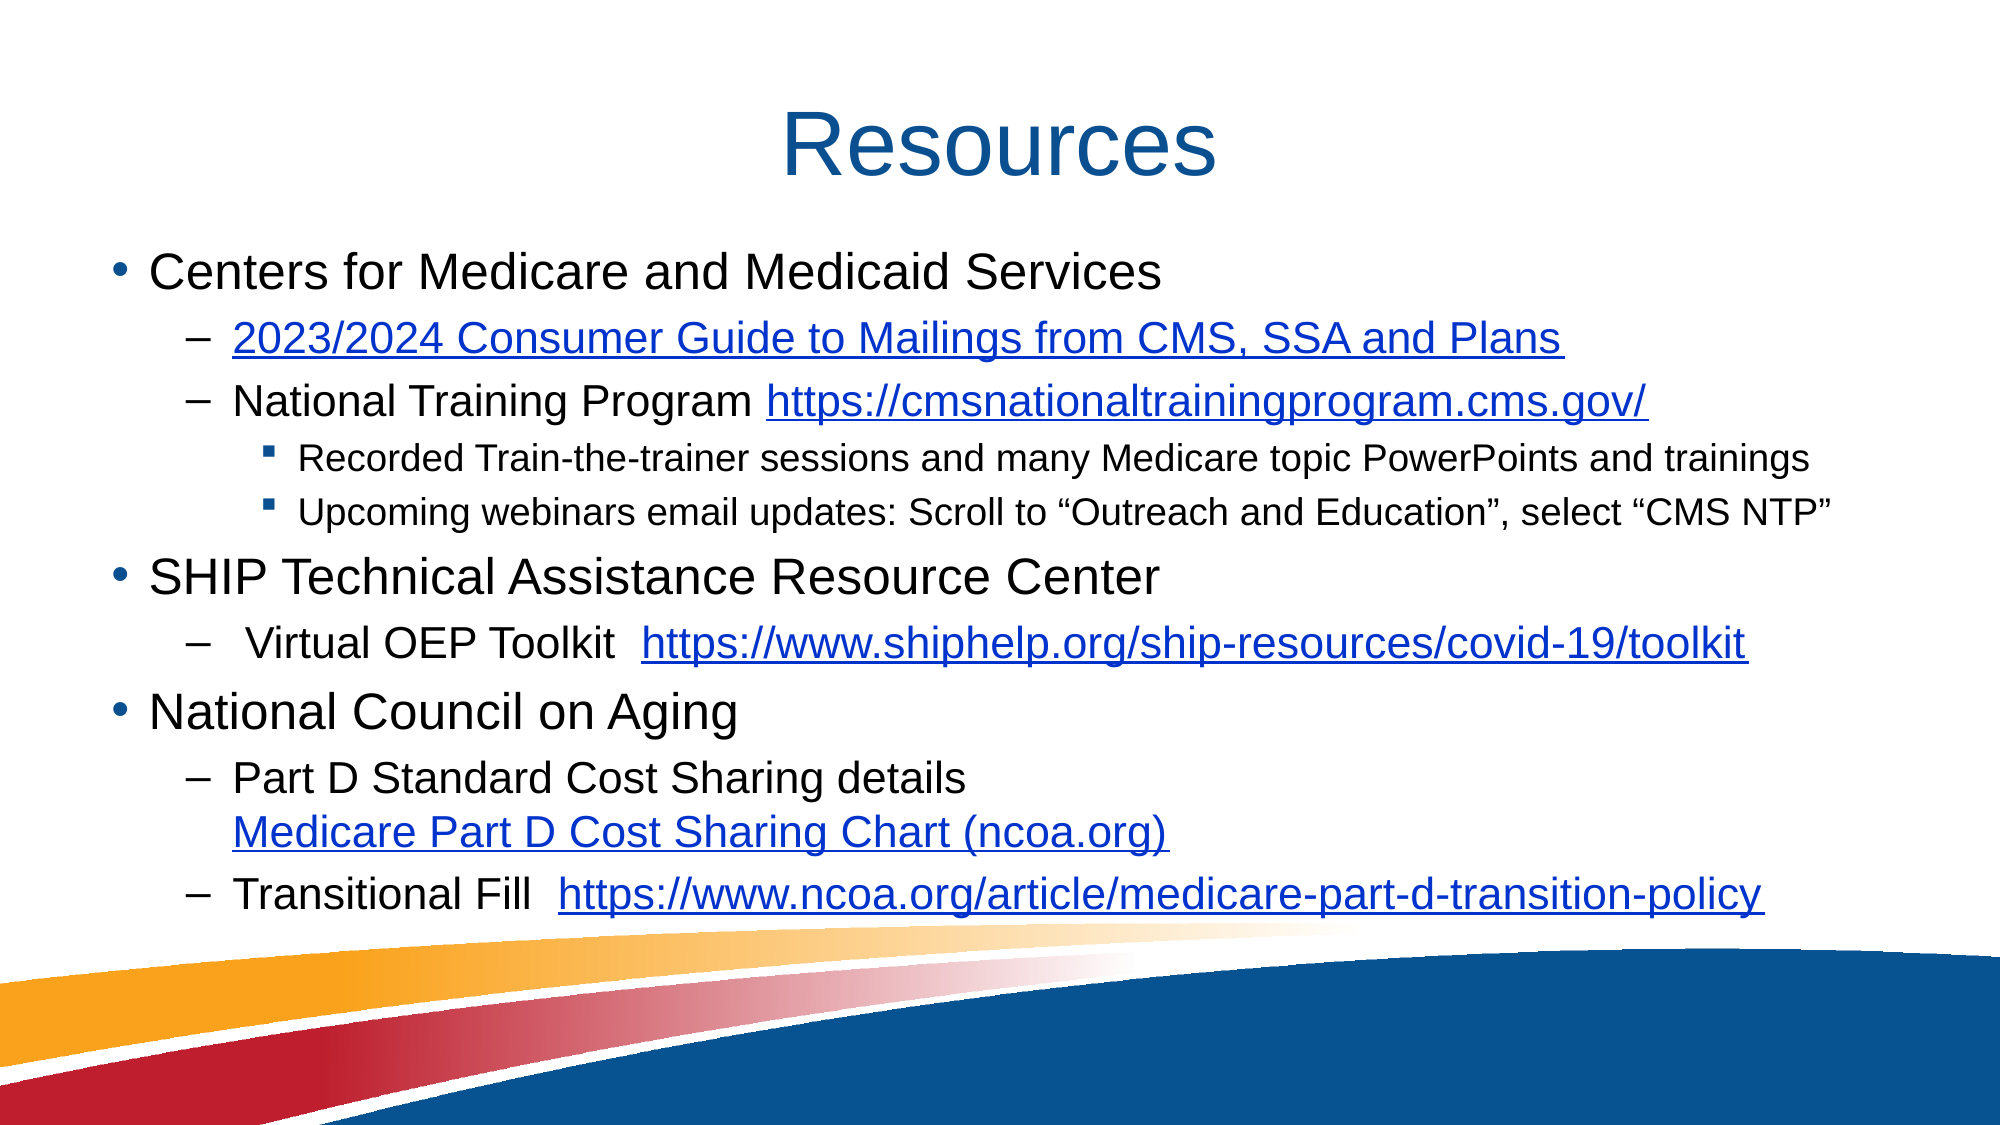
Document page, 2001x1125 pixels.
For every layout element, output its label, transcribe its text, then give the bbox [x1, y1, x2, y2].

picture [0, 887, 2000, 1125]
title Resources [99, 45, 1900, 233]
list Centers for Medicare and Medicaid Services 2023/2024 Consumer Guide to Mailings from CMS, SSA and Plans National Training Program https://cmsnationaltrainingprogram.cms.gov/ Recorded Train-the-trainer sessions and many Medicare topic PowerPoints and trainings Upcoming webinars email updates: Scroll to “Outreach and Education”, select “CMS NTP” SHIP Technical Assistance Resource Center Virtual OEP Toolkit https://www.shiphelp.org/ship-resources/covid-19/toolkit National Council on Aging Part D Standard Cost Sharing details Medicare Part D Cost Sharing Chart (ncoa.org) Transitional Fill https://www.ncoa.org/article/medicare-part-d-transition-policy [99, 232, 1863, 946]
